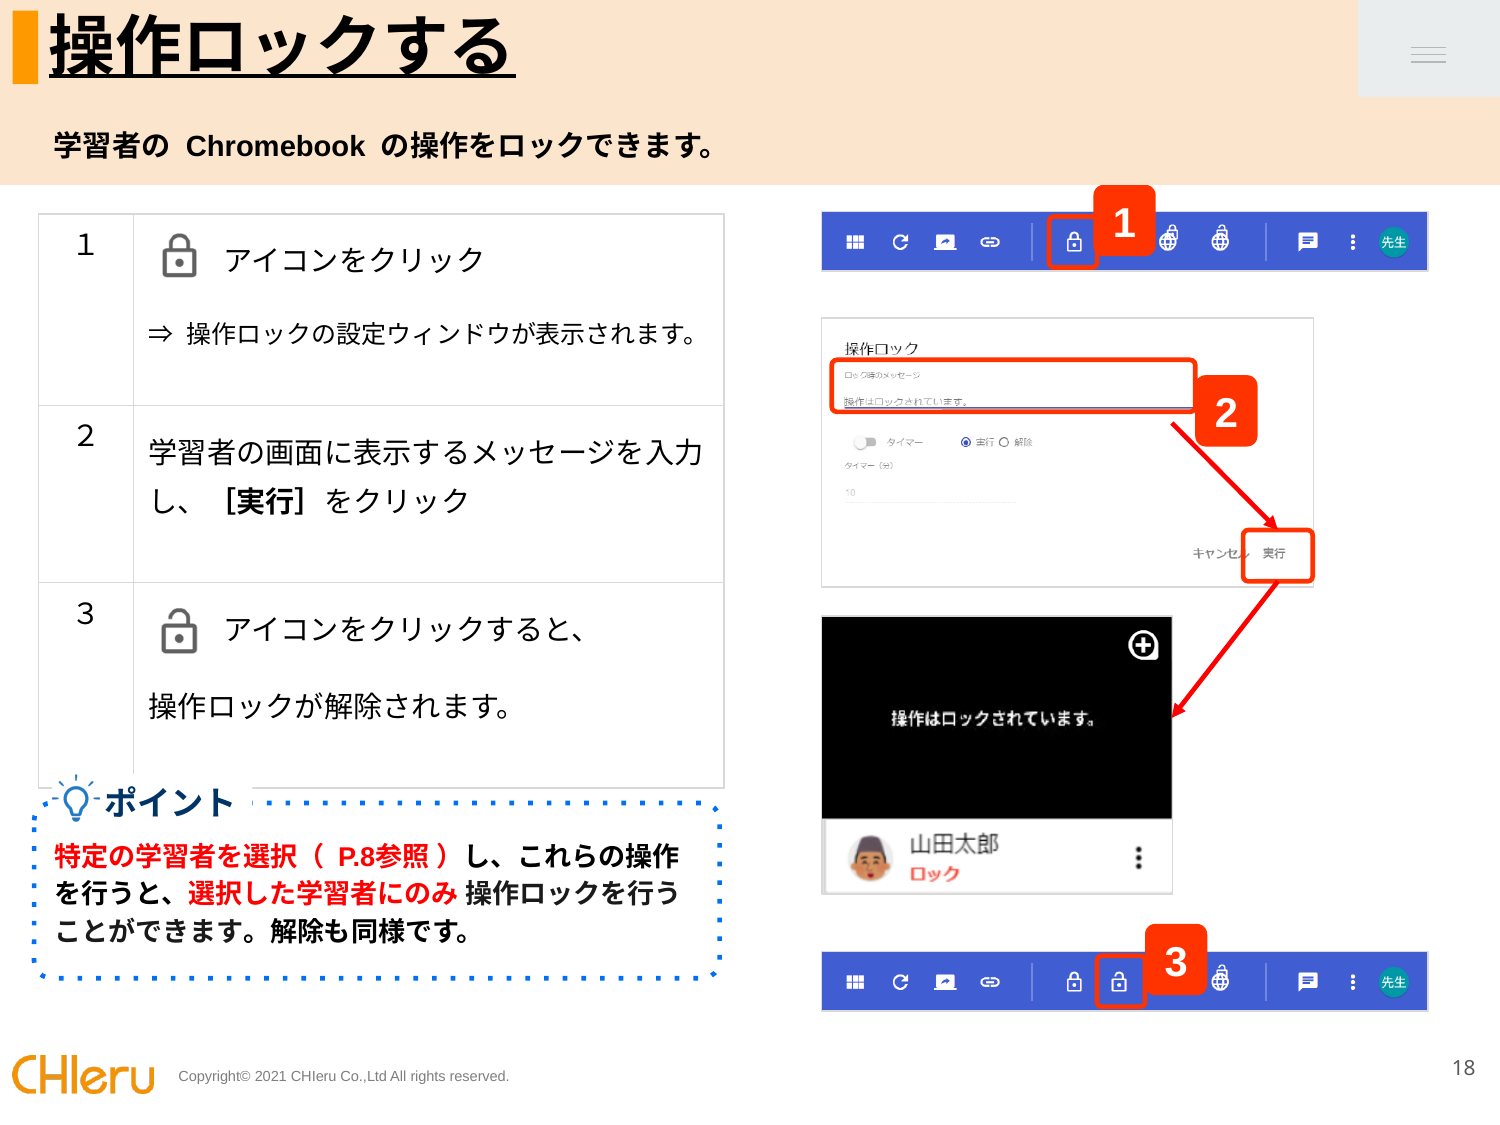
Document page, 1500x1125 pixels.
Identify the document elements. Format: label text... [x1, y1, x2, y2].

table_header １ [39, 215, 133, 405]
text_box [821, 616, 1173, 894]
table_cell ３ [39, 583, 133, 787]
slide_number 18 [1400, 1032, 1491, 1106]
table_cell アイコンをクリックすると、 操作ロックが解除されます。 [134, 583, 723, 787]
picture [159, 231, 199, 279]
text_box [1171, 581, 1279, 719]
table_cell ２ [39, 406, 133, 582]
title 操作ロックする [33, 0, 1256, 96]
picture [821, 952, 1428, 1011]
text_box 特定の学習者を選択（ P.8参照 ）し、これらの操作を行うと、選択した学習者にのみ 操作ロックを行うことができます。解除も同様です。 [34, 802, 720, 979]
picture [159, 606, 199, 656]
text_box 3 [1145, 923, 1208, 950]
text_box ポイント [52, 774, 253, 835]
table_header アイコンをクリック ⇒ 操作ロックの設定ウィンドウが表示されます。 [134, 215, 723, 405]
picture [821, 211, 1428, 271]
table_cell 学習者の画面に表示するメッセージを入力し、［実行］をクリック [134, 406, 723, 582]
picture [12, 1055, 154, 1094]
picture [821, 318, 1314, 587]
text_box 学習者の Chromebook の操作をロックできます。 [38, 108, 1458, 182]
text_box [1171, 422, 1279, 531]
text_box [0, 96, 1500, 185]
text_box 1 [1093, 185, 1156, 210]
picture [52, 773, 100, 822]
